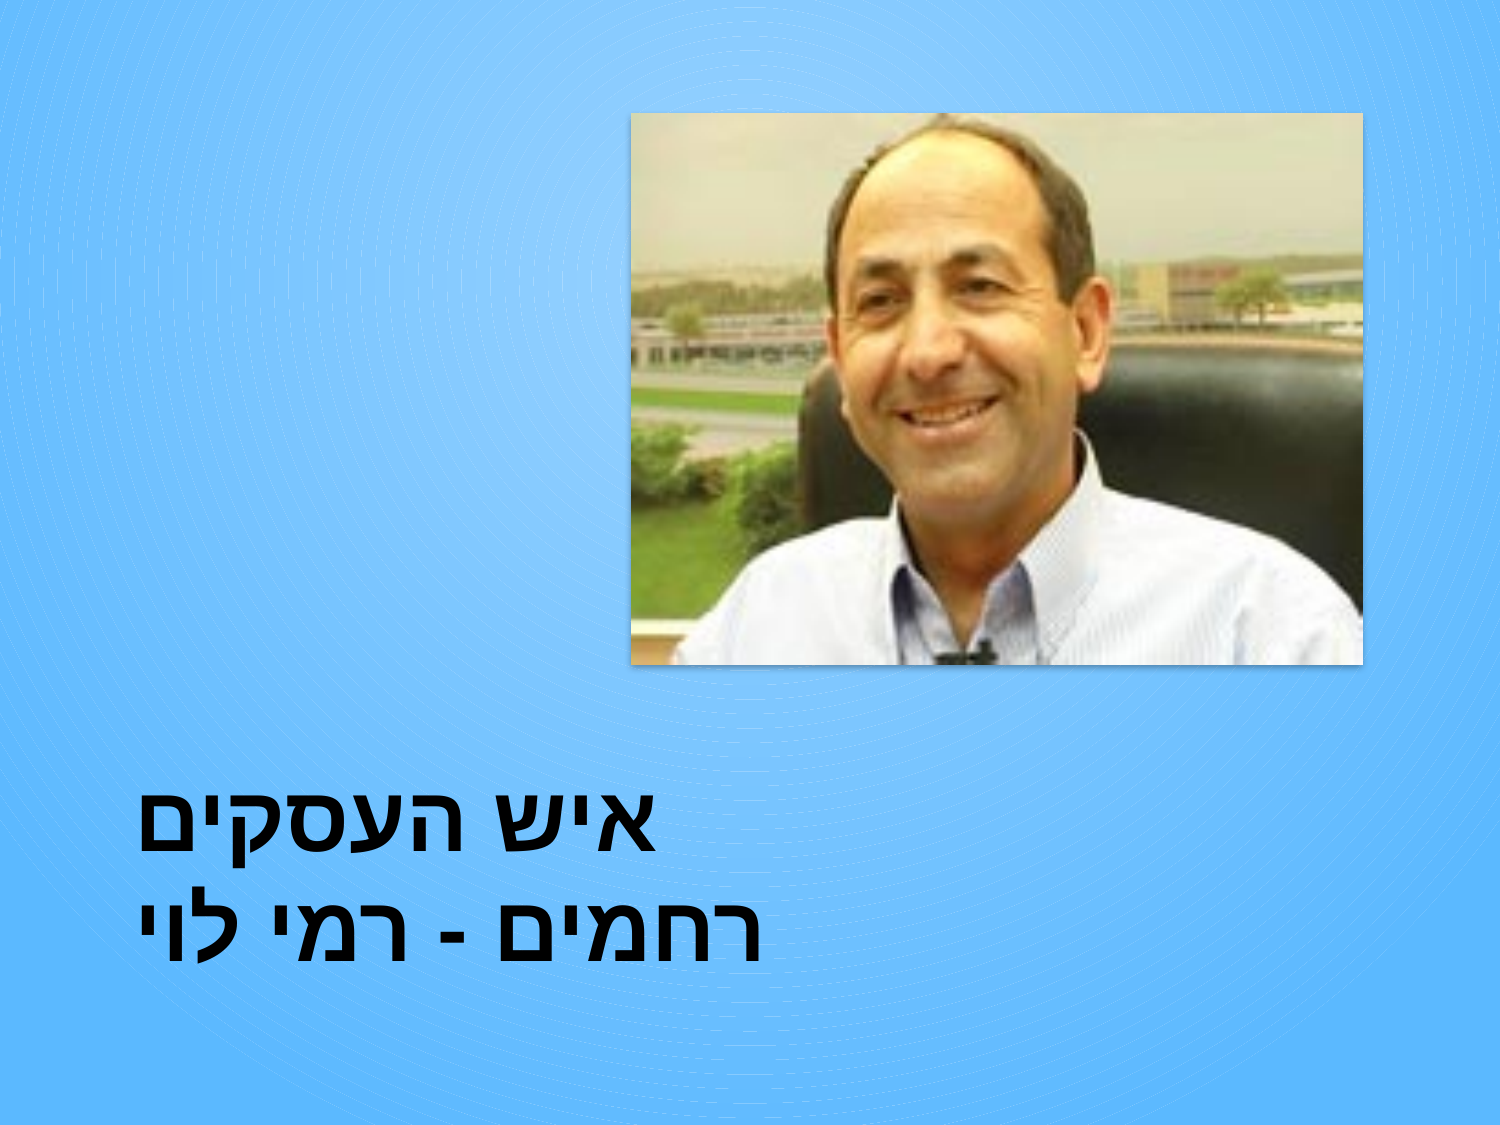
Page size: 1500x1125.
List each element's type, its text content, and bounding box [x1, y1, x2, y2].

title איש העסקים רחמים - רמי לוי [119, 763, 1167, 988]
picture [631, 113, 1364, 665]
